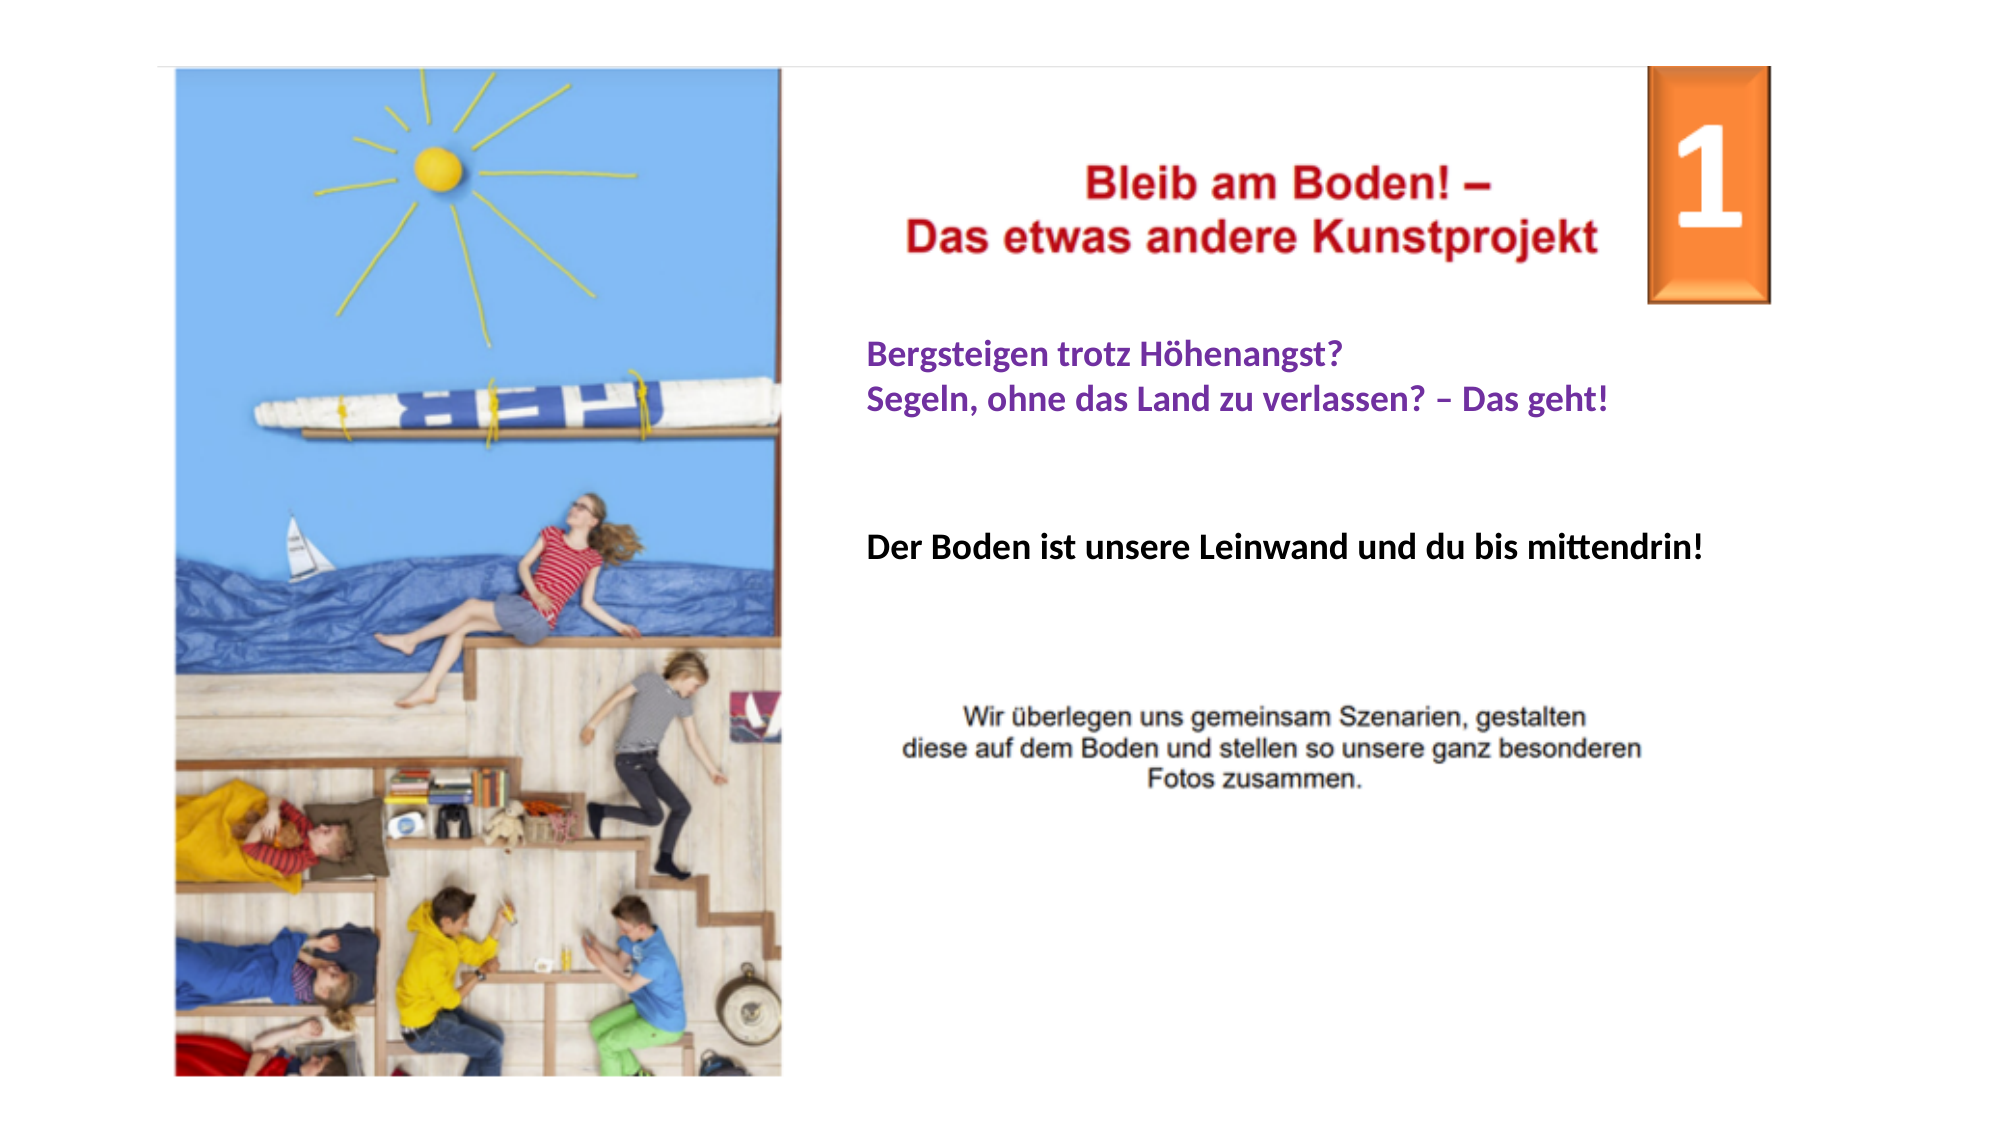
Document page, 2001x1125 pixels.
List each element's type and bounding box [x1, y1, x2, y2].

text_box [157, 66, 1955, 1125]
